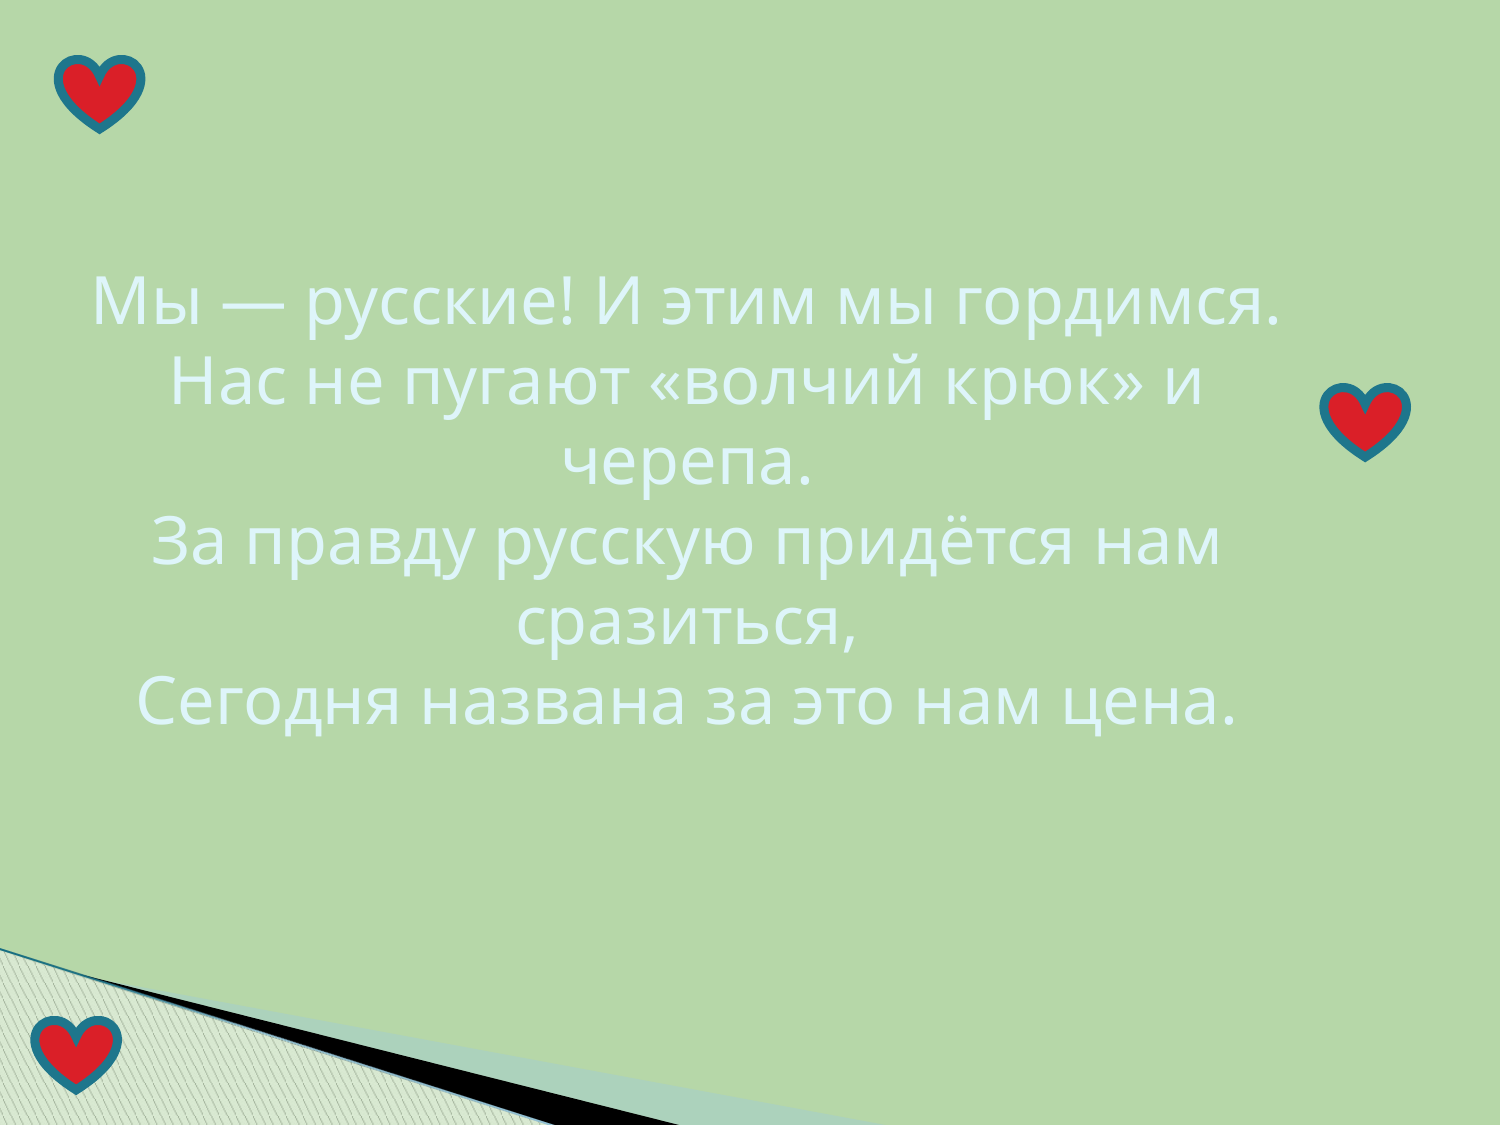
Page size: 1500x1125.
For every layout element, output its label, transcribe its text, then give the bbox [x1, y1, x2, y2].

text_box [34, 1020, 118, 1090]
picture [0, 946, 559, 1125]
text_box [1323, 387, 1407, 458]
text_box [58, 59, 141, 129]
title Мы — русские! И этим мы гордимся. Нас не пугают «волчий крюк» и черепа. За правду русскую придётся нам сразиться, Сегодня названа за это нам цена. [75, 140, 1300, 856]
